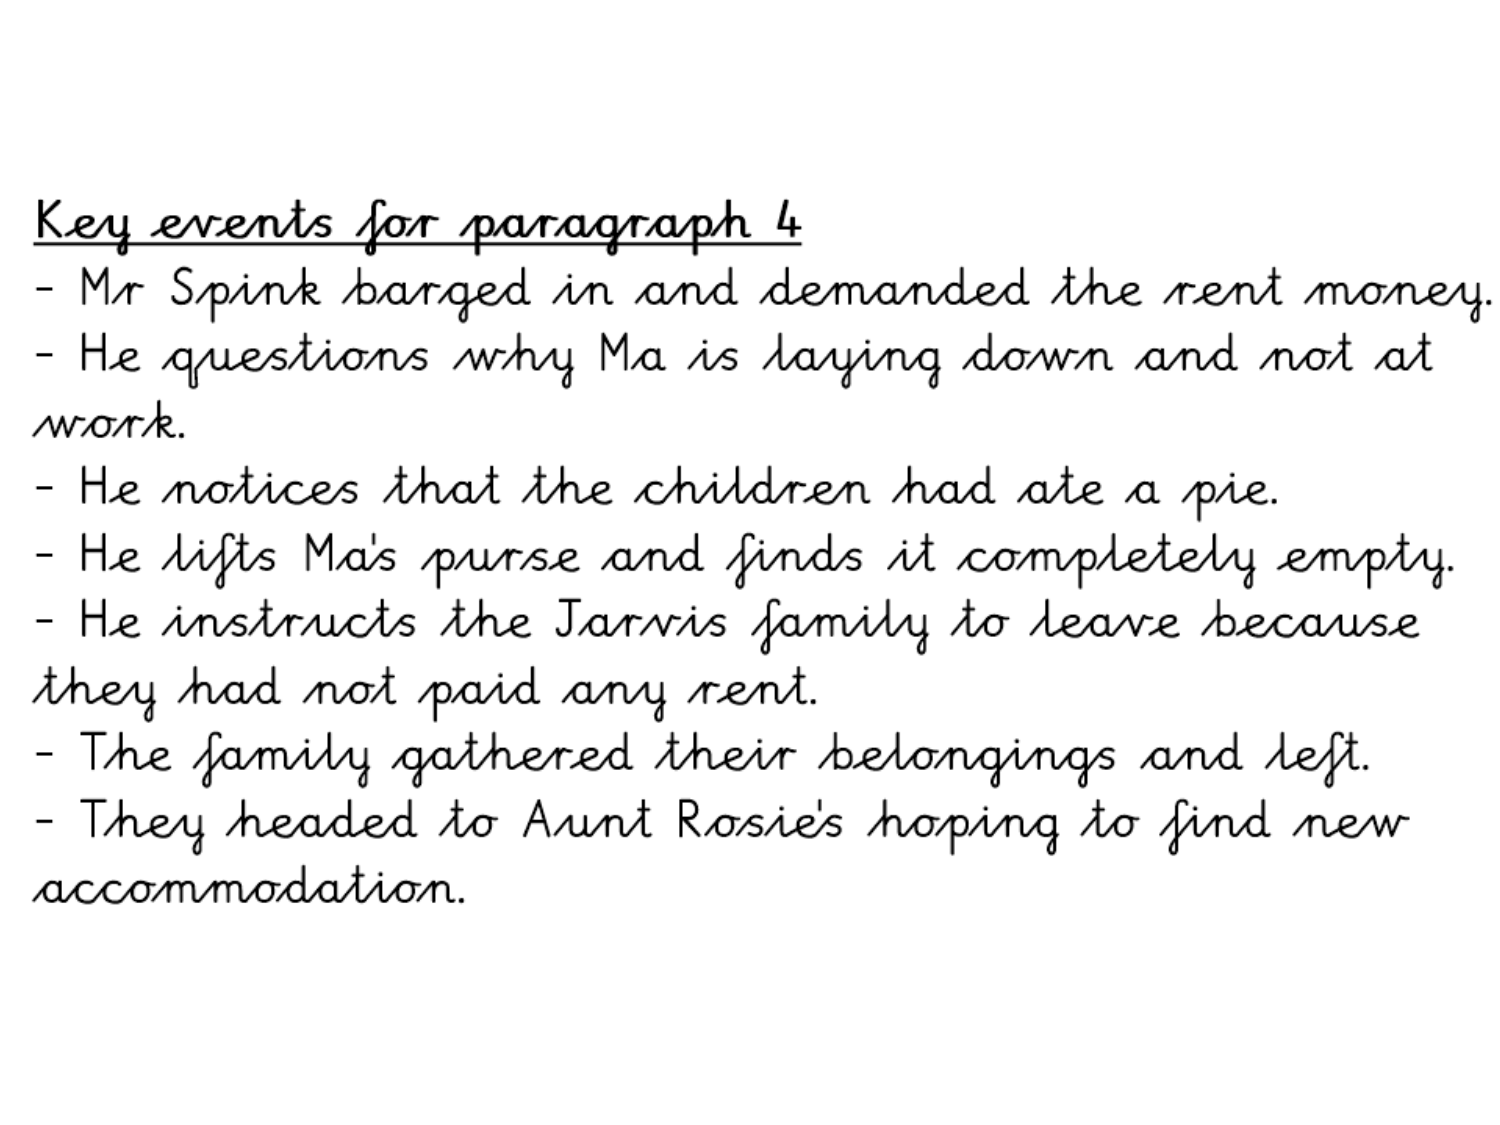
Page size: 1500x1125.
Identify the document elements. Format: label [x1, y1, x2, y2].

picture [1, 175, 1499, 950]
